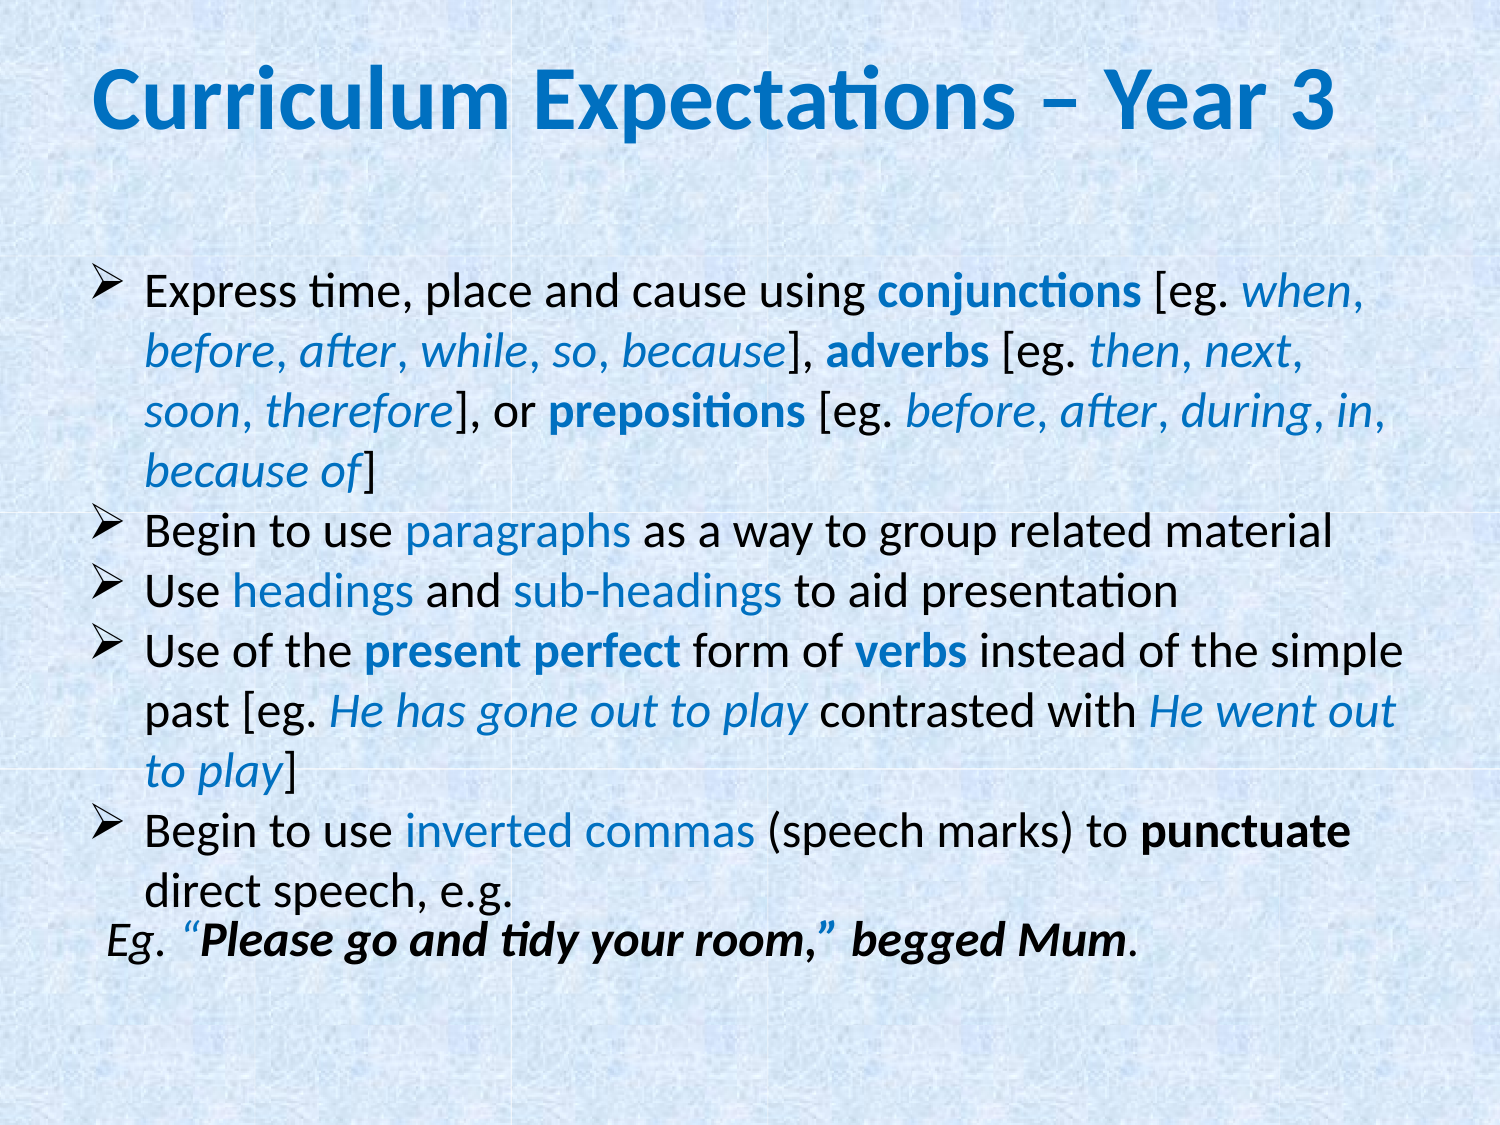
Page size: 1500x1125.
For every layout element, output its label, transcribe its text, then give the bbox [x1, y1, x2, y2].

title Curriculum Expectations – Year 3 [75, 37, 1438, 149]
list Express time, place and cause using conjunctions [eg. when, before, after, while, so, because], adverbs [eg. then, next, soon, therefore], or prepositions [eg. before, after, during, in, because of] Begin to use paragraphs as a way to group related material Use headings and sub-headings to aid presentation Use of the present perfect form of verbs instead of the simple past [eg. He has gone out to play contrasted with He went out to play] Begin to use inverted commas (speech marks) to punctuate direct speech, e.g. Eg. “Please go and tidy your room,” begged Mum. [87, 257, 1413, 1022]
picture [0, 0, 1500, 1125]
